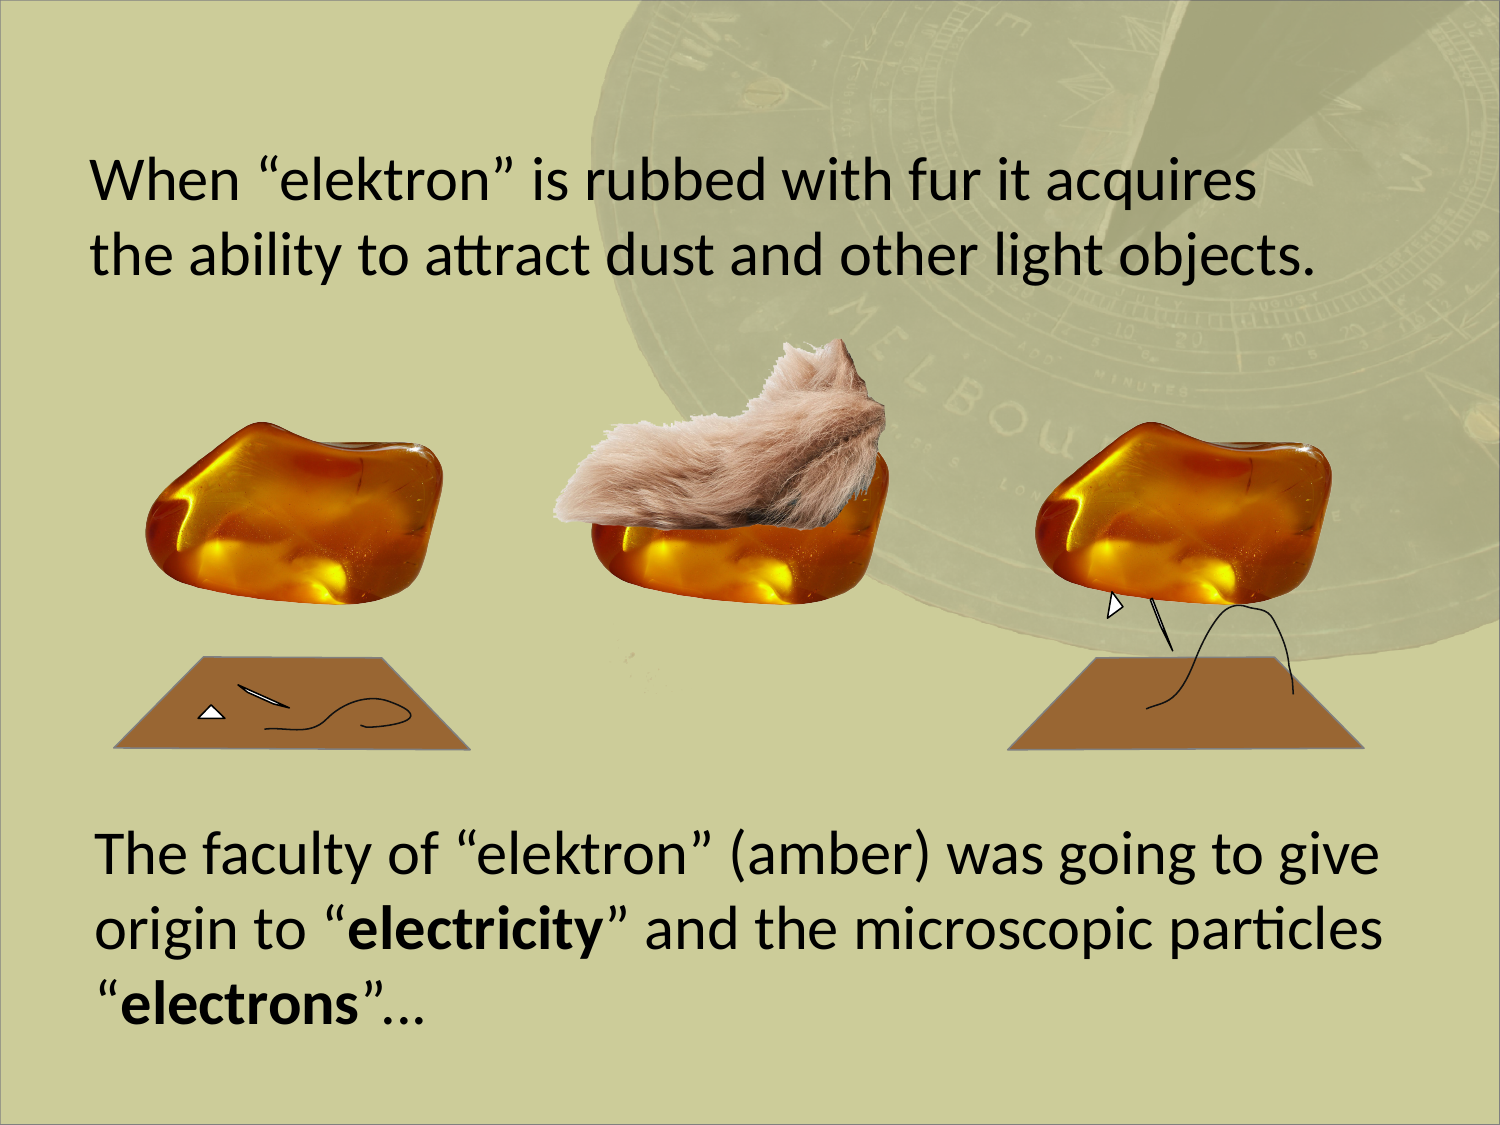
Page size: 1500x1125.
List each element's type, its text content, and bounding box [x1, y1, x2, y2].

text_box When “elektron” is rubbed with fur it acquires the ability to attract dust and other light objects. [89, 129, 543, 296]
text_box The faculty of “elektron” (amber) was going to give origin to “electricity” and the microscopic particles “electrons”... [94, 808, 1430, 1040]
text_box [0, 0, 1500, 1125]
text_box [113, 720, 471, 750]
picture [43, 399, 466, 712]
text_box [264, 720, 408, 730]
text_box [1007, 720, 1365, 750]
picture [488, 0, 1500, 712]
